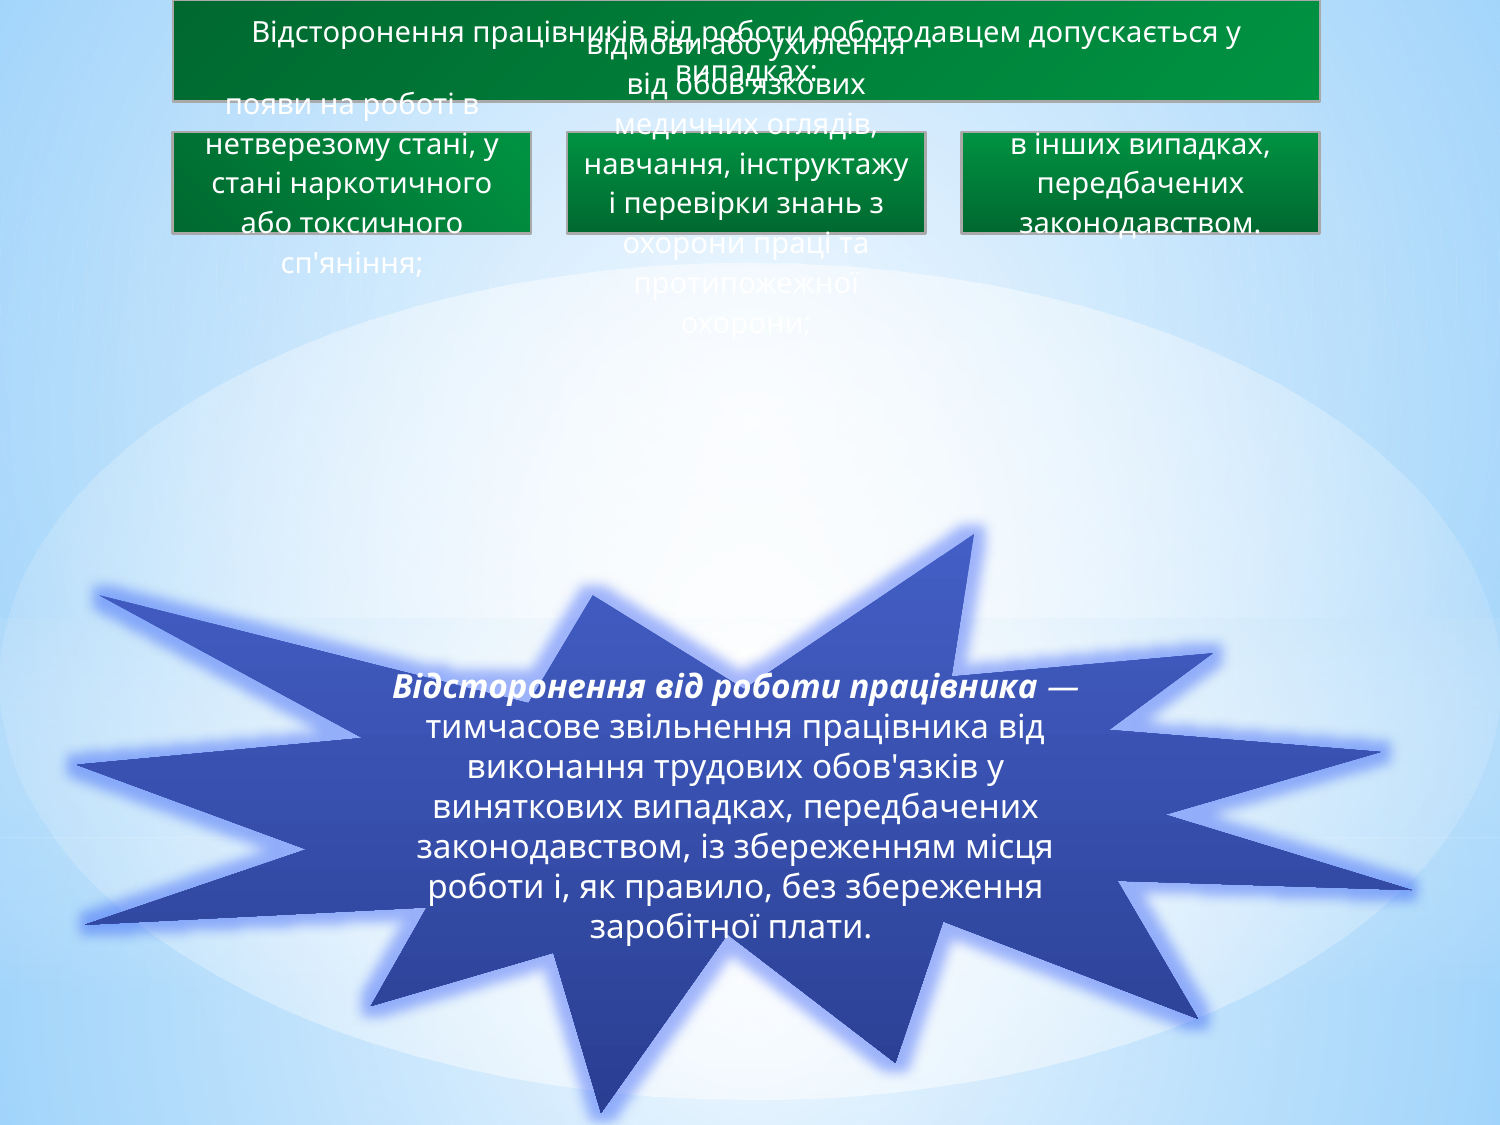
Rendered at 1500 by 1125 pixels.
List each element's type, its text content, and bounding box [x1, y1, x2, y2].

text_box Відсторонення від роботи працівника — тимчасове звільнення працівника від виконання трудових обов'язків у виняткових випадках, передбачених законодавством, із збереженням місця роботи і, як правило, без збереження заробітної плати. [76, 638, 1412, 1113]
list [29, 0, 1464, 630]
